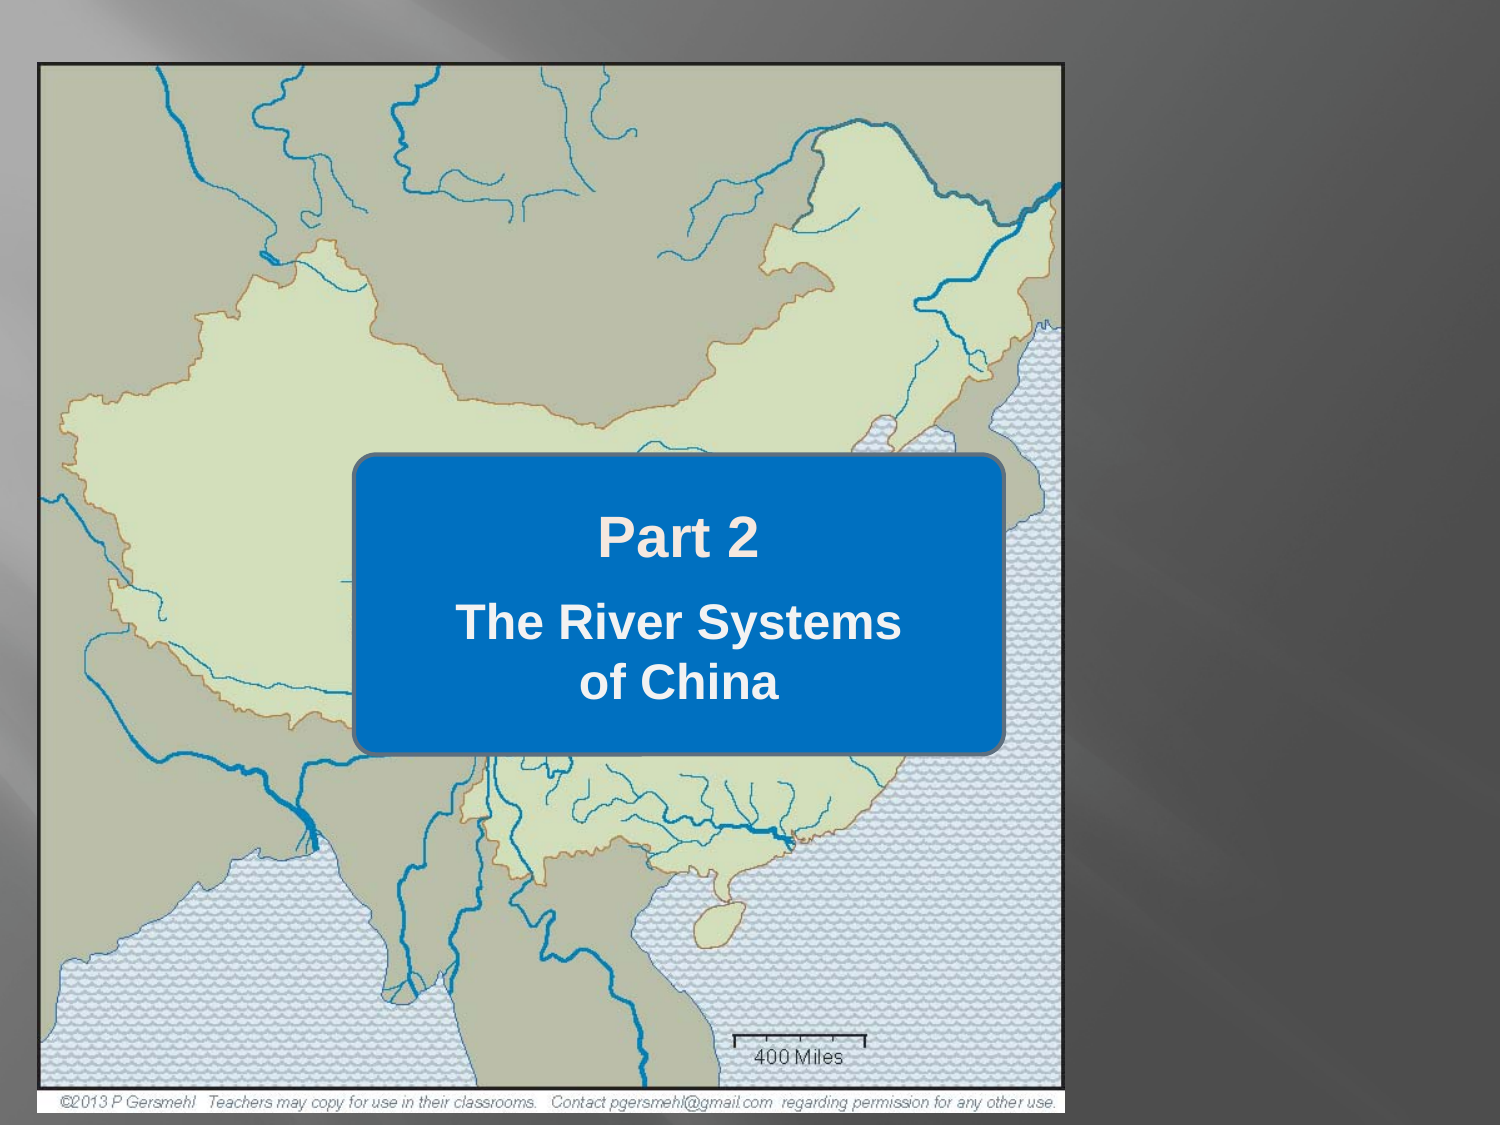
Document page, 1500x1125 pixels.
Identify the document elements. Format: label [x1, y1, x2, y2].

picture [37, 62, 1066, 1113]
